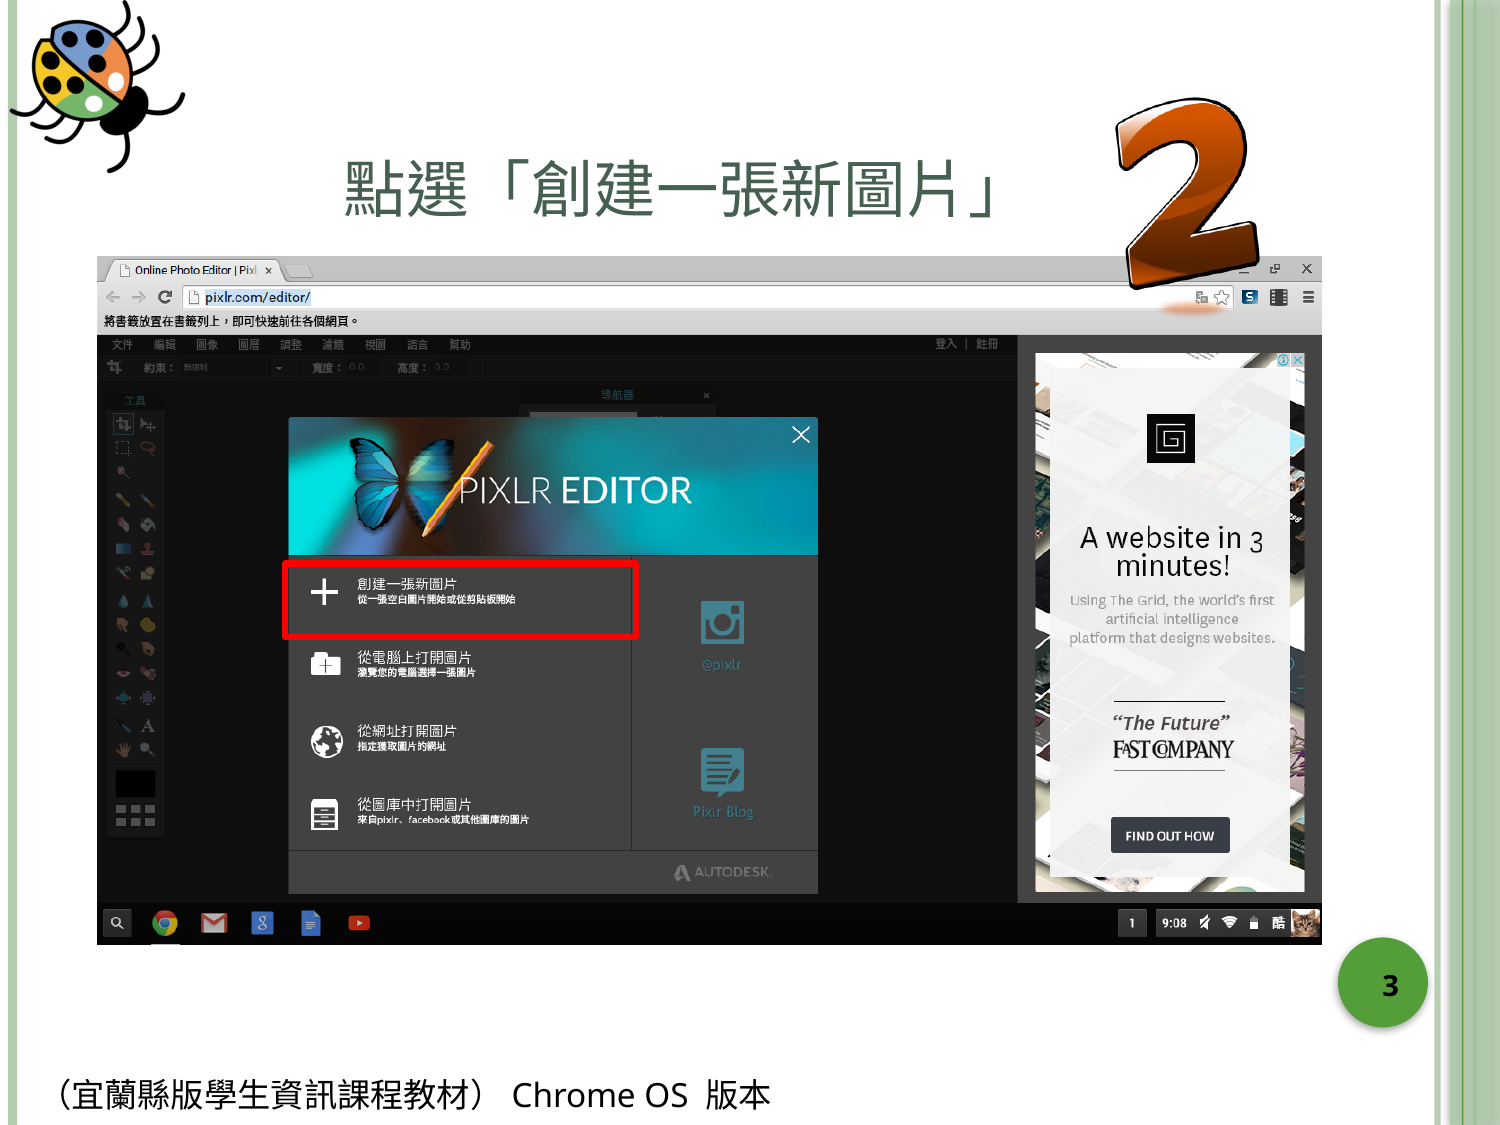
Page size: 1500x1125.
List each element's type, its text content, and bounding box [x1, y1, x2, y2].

picture [0, 0, 169, 176]
slide_number 3 [1340, 944, 1441, 1031]
title 點選「創建一張新圖片」 [75, 45, 1300, 233]
picture [1114, 96, 1260, 320]
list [96, 255, 1323, 946]
